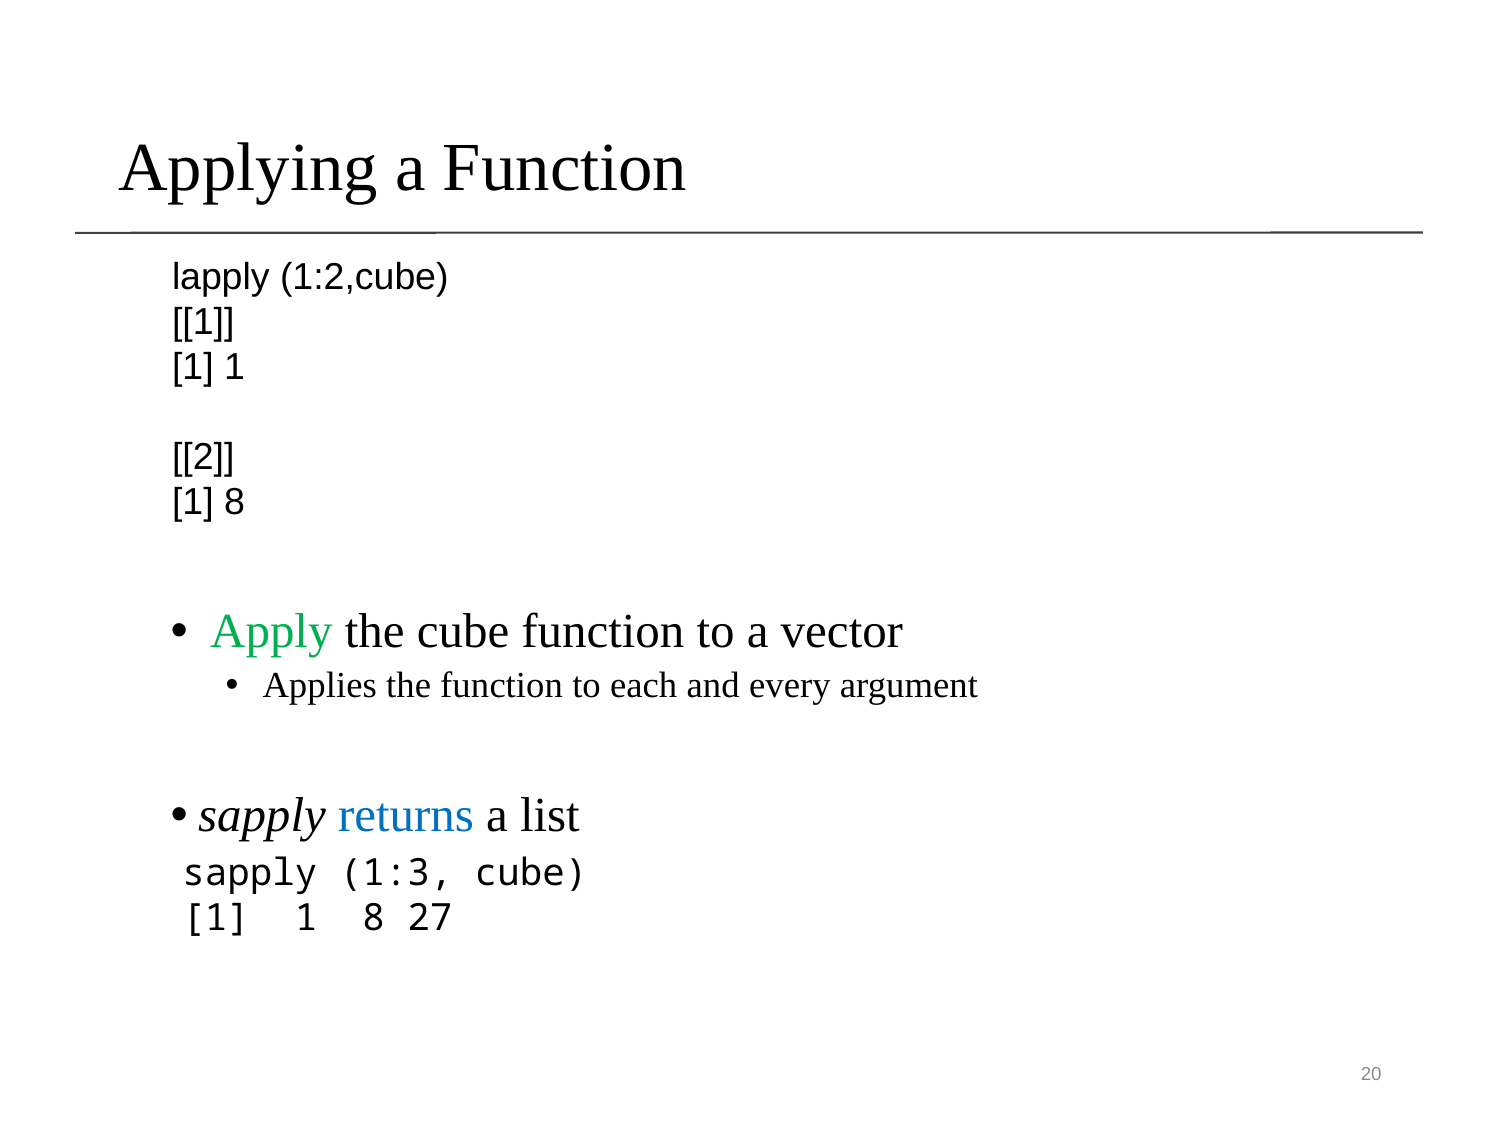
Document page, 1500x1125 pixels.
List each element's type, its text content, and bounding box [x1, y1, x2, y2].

slide_number 20 [1059, 1042, 1397, 1103]
title Applying a Function [103, 59, 1397, 278]
list Apply the cube function to a vector Applies the function to each and every argument sapply returns a list [155, 597, 1253, 850]
text_box lapply (1:2,cube) [[1]] [1] 1 [[2]] [1] 8 [157, 244, 464, 575]
text_box sapply (1:3, cube) [1] 1 8 27 [167, 840, 918, 946]
